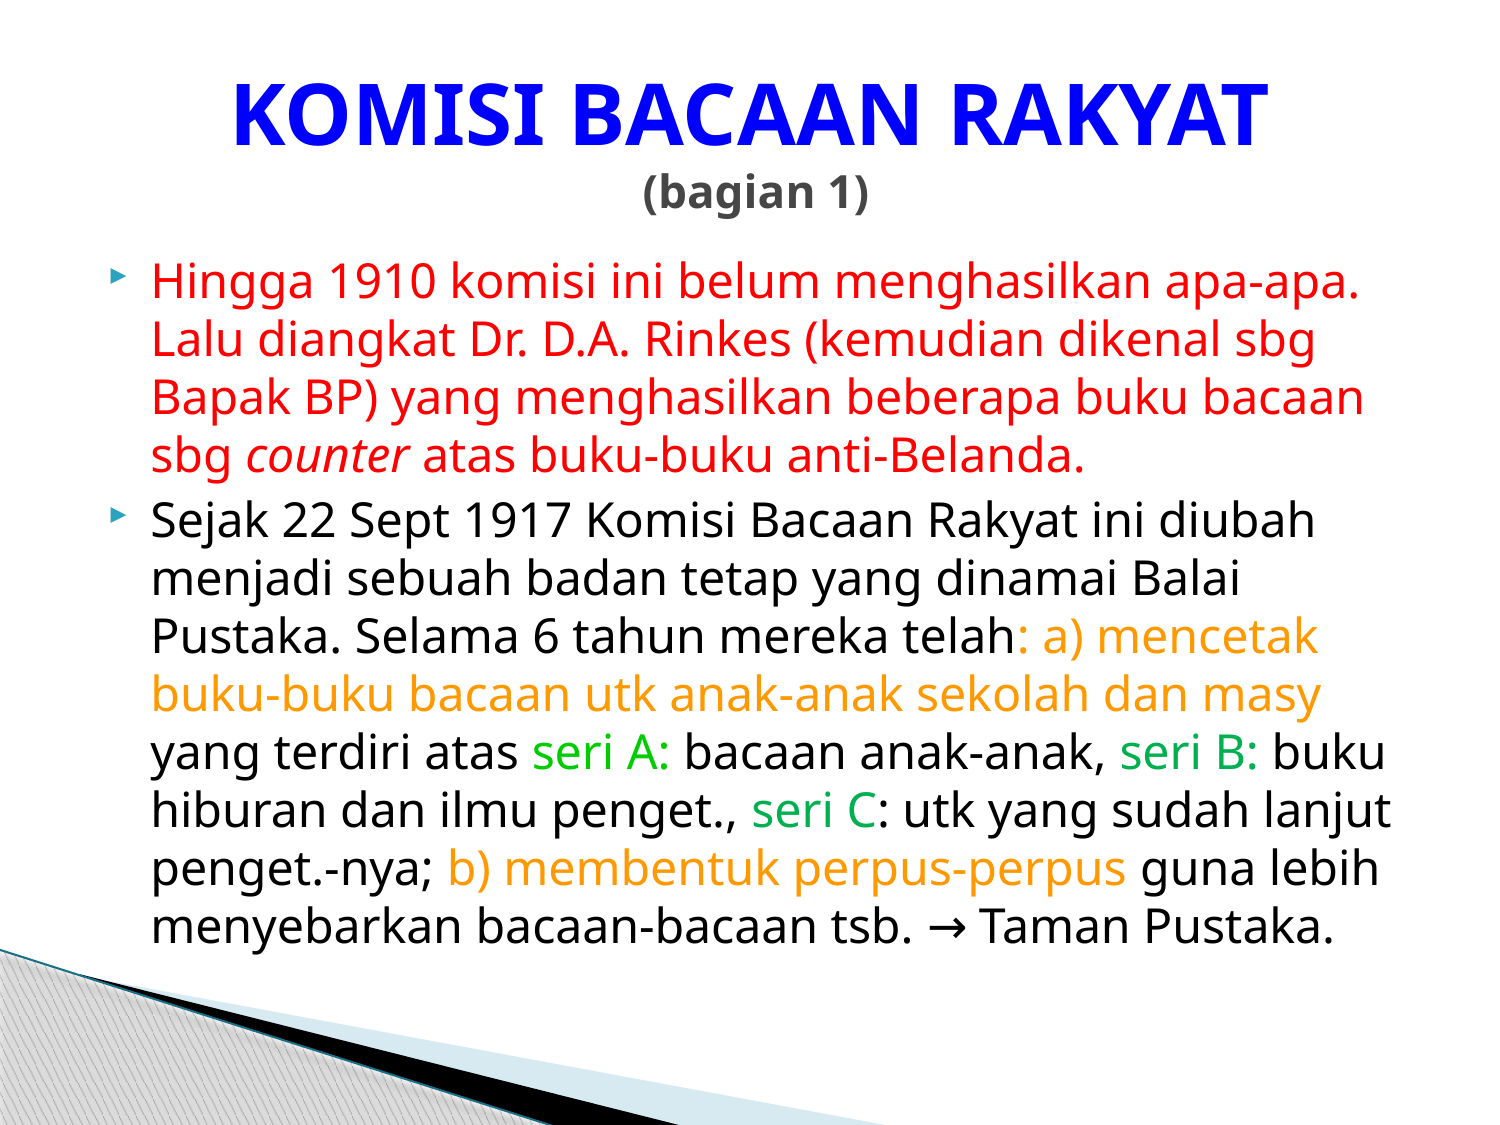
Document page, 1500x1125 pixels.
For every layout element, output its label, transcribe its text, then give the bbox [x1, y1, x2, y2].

list Hingga 1910 komisi ini belum menghasilkan apa-apa. Lalu diangkat Dr. D.A. Rinkes (kemudian dikenal sbg Bapak BP) yang menghasilkan beberapa buku bacaan sbg counter atas buku-buku anti-Belanda. Sejak 22 Sept 1917 Komisi Bacaan Rakyat ini diubah menjadi sebuah badan tetap yang dinamai Balai Pustaka. Selama 6 tahun mereka telah: a) mencetak buku-buku bacaan utk anak-anak sekolah dan masy yang terdiri atas seri A: bacaan anak-anak, seri B: buku hiburan dan ilmu penget., seri C: utk yang sudah lanjut penget.-nya; b) membentuk perpus-perpus guna lebih menyebarkan bacaan-bacaan tsb. → Taman Pustaka. [75, 243, 1425, 986]
title KOMISI BACAAN RAKYAT (bagian 1) [75, 45, 1425, 233]
